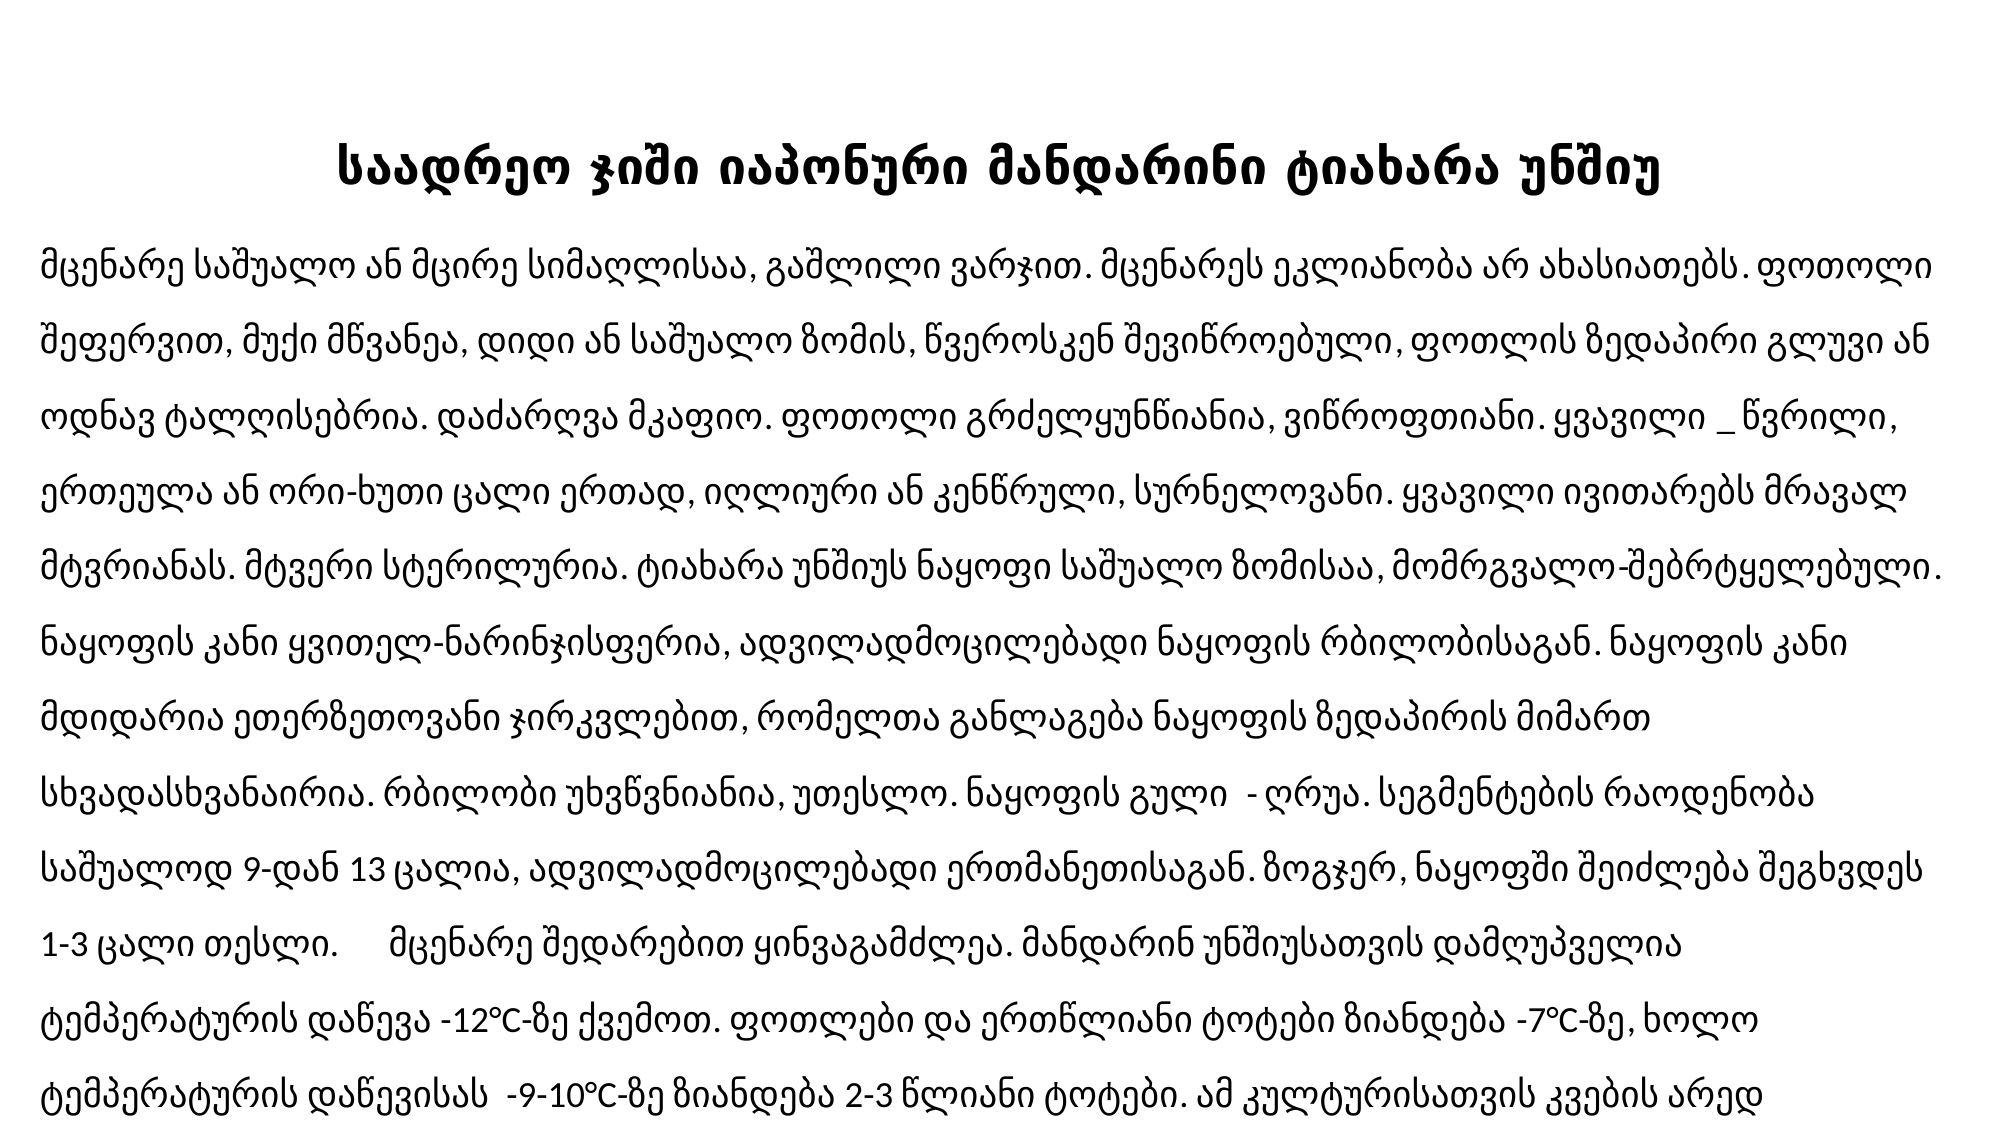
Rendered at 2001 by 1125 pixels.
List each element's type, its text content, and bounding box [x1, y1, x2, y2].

title საადრეო ჯიში იაპონური მანდარინი ტიახარა უნშიუ [137, 59, 1863, 203]
list მცენარე საშუალო ან მცირე სიმაღლისაა, გაშლილი ვარჯით. მცენარეს ეკლიანობა არ ახასიათებს. ფოთოლი შეფერვით, მუქი მწვანეა, დიდი ან საშუალო ზომის, წვეროსკენ შევიწროებული, ფოთლის ზედაპირი გლუვი ან ოდნავ ტალღისებრია. დაძარღვა მკაფიო. ფოთოლი გრძელყუნწიანია, ვიწროფთიანი. ყვავილი _ წვრილი, ერთეულა ან ორი-ხუთი ცალი ერთად, იღლიური ან კენწრული, სურნელოვანი. ყვავილი ივითარებს მრავალ მტვრიანას. მტვერი სტერილურია. ტიახარა უნშიუს ნაყოფი საშუალო ზომისაა, მომრგვალო-შებრტყელებული. ნაყოფის კანი ყვითელ-ნარინჯისფერია, ადვილადმოცილებადი ნაყოფის რბილობისაგან. ნაყოფის კანი მდიდარია ეთერზეთოვანი ჯირკვლებით, რომელთა განლაგება ნაყოფის ზედაპირის მიმართ სხვადასხვანაირია. რბილობი უხვწვნიანია, უთესლო. ნაყოფის გული - ღრუა. სეგმენტების რაოდენობა საშუალოდ 9-დან 13 ცალია, ადვილადმოცილებადი ერთმანეთისაგან. ზოგჯერ, ნაყოფში შეიძლება შეგხვდეს 1-3 ცალი თესლი. მცენარე შედარებით ყინვაგამძლეა. მანდარინ უნშიუსათვის დამღუპველია ტემპერატურის დაწევა -12°C-ზე ქვემოთ. ფოთლები და ერთწლიანი ტოტები ზიანდება -7°C-ზე, ხოლო ტემპერატურის დაწევისას -9-10°C-ზე ზიანდება 2-3 წლიანი ტოტები. ამ კულტურისათვის კვების არედ მიღებულია 2×5 მეტრი. მანდარინის მოსავალის მიღება იგეგმება 6 წლიანი პლანტაციიდან. 10 წლიანი პლანტაცია ითვლება სრულმოსავლიანად. [24, 203, 1963, 1125]
